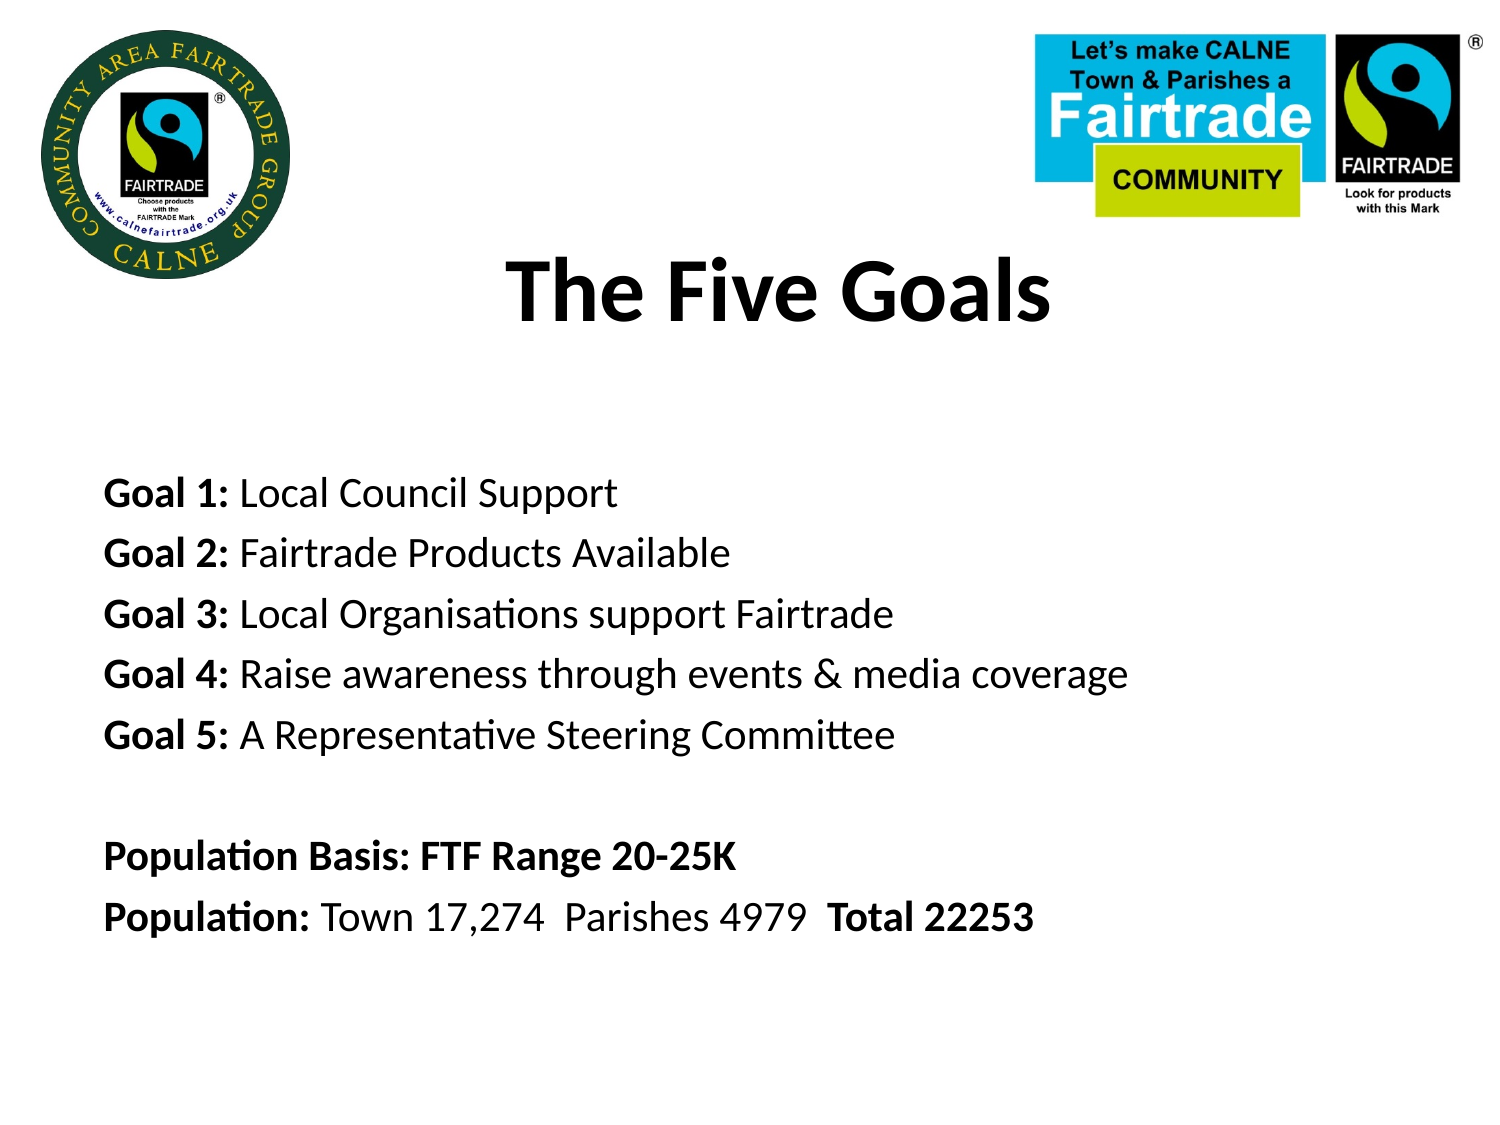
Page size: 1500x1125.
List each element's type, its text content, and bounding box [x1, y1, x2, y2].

subtitle Goal 1: Local Council Support Goal 2: Fairtrade Products Available Goal 3: Local Organisations support Fairtrade Goal 4: Raise awareness through events & media coverage Goal 5: A Representative Steering Committee Population Basis: FTF Range 20-25K Population: Town 17,274 Parishes 4979 Total 22253 [88, 456, 1412, 953]
picture [1033, 31, 1483, 219]
title The Five Goals [383, 208, 1175, 362]
picture [41, 30, 290, 279]
